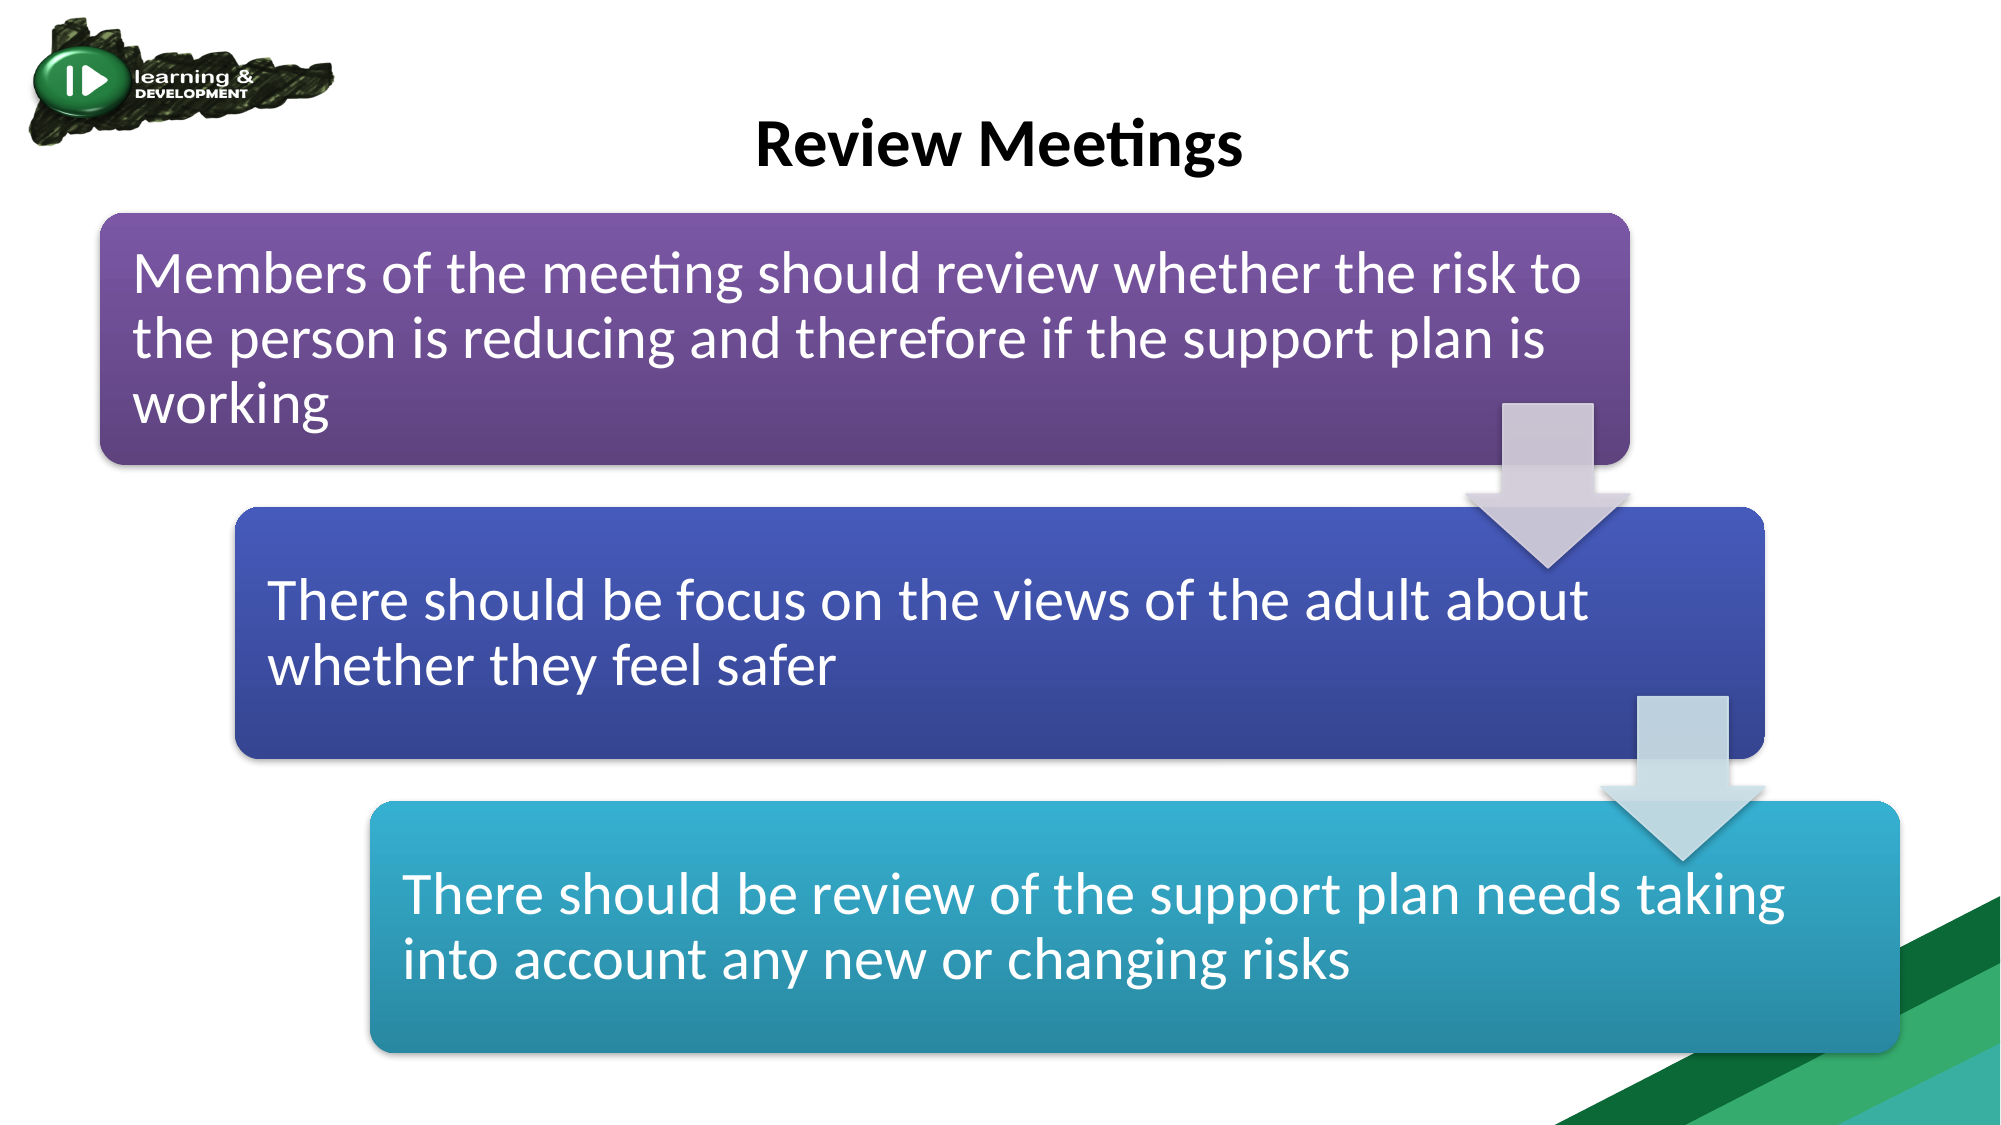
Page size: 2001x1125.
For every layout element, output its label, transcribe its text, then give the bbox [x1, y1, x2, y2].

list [99, 212, 1901, 1054]
title Review Meetings [99, 45, 1900, 210]
picture [16, 7, 356, 155]
